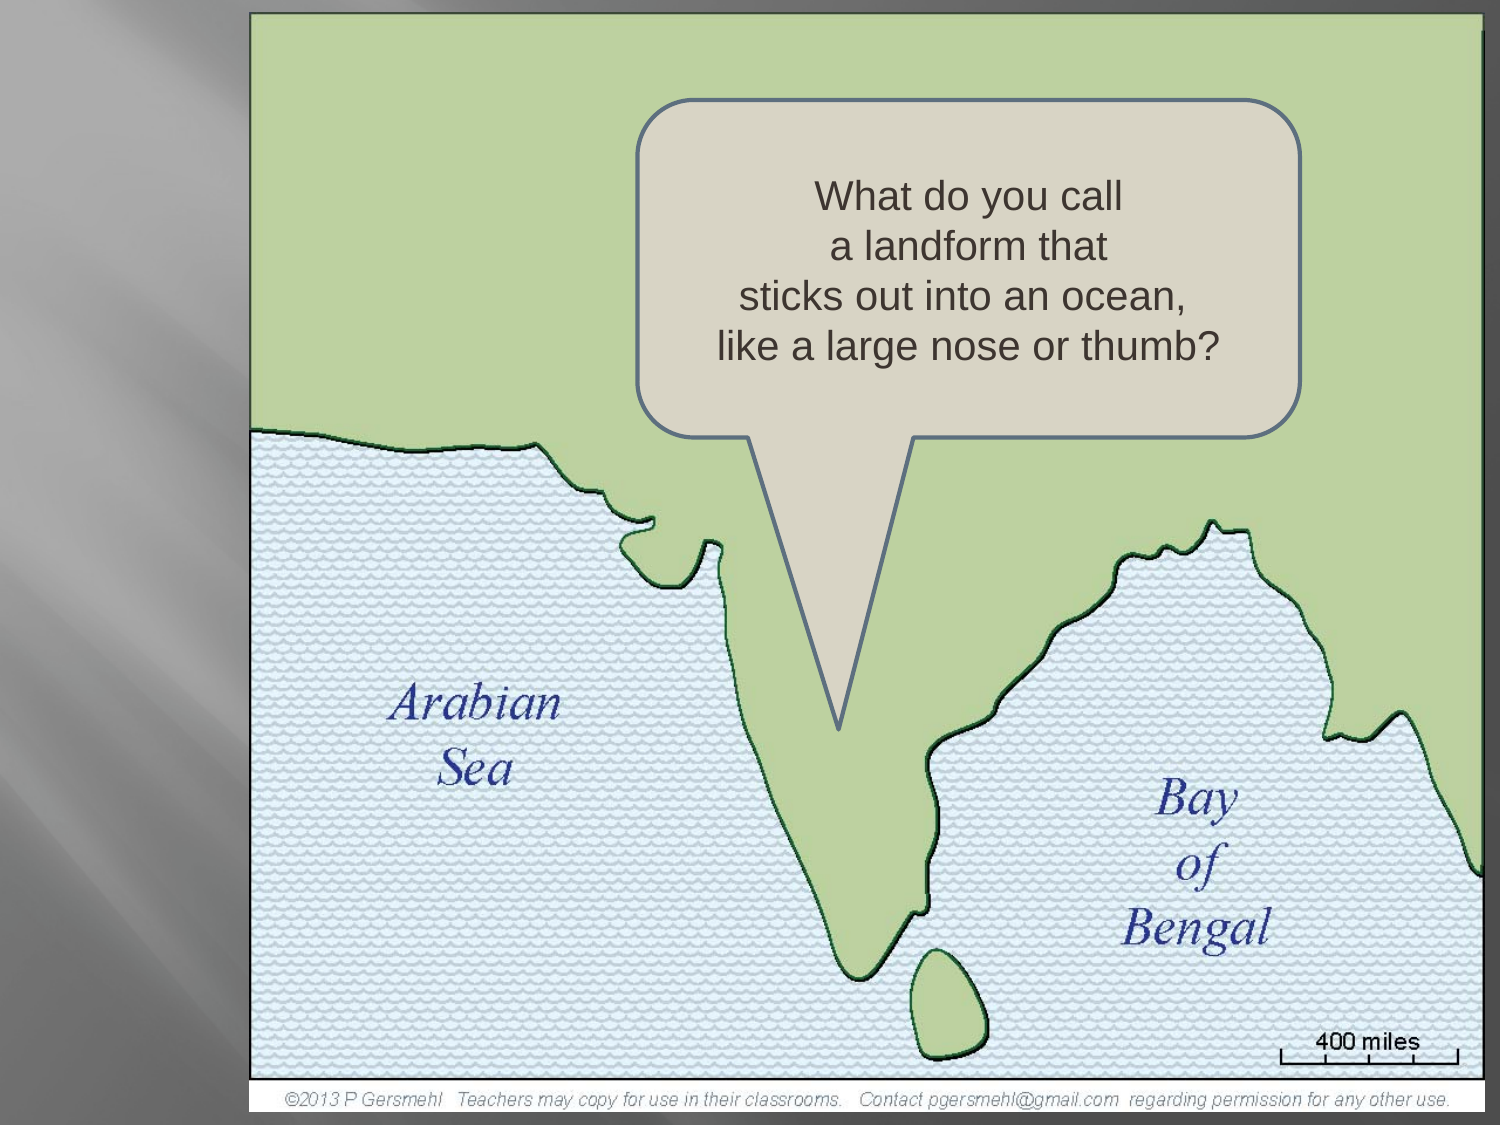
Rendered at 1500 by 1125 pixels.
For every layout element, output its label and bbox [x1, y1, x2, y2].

picture [249, 12, 1485, 1112]
